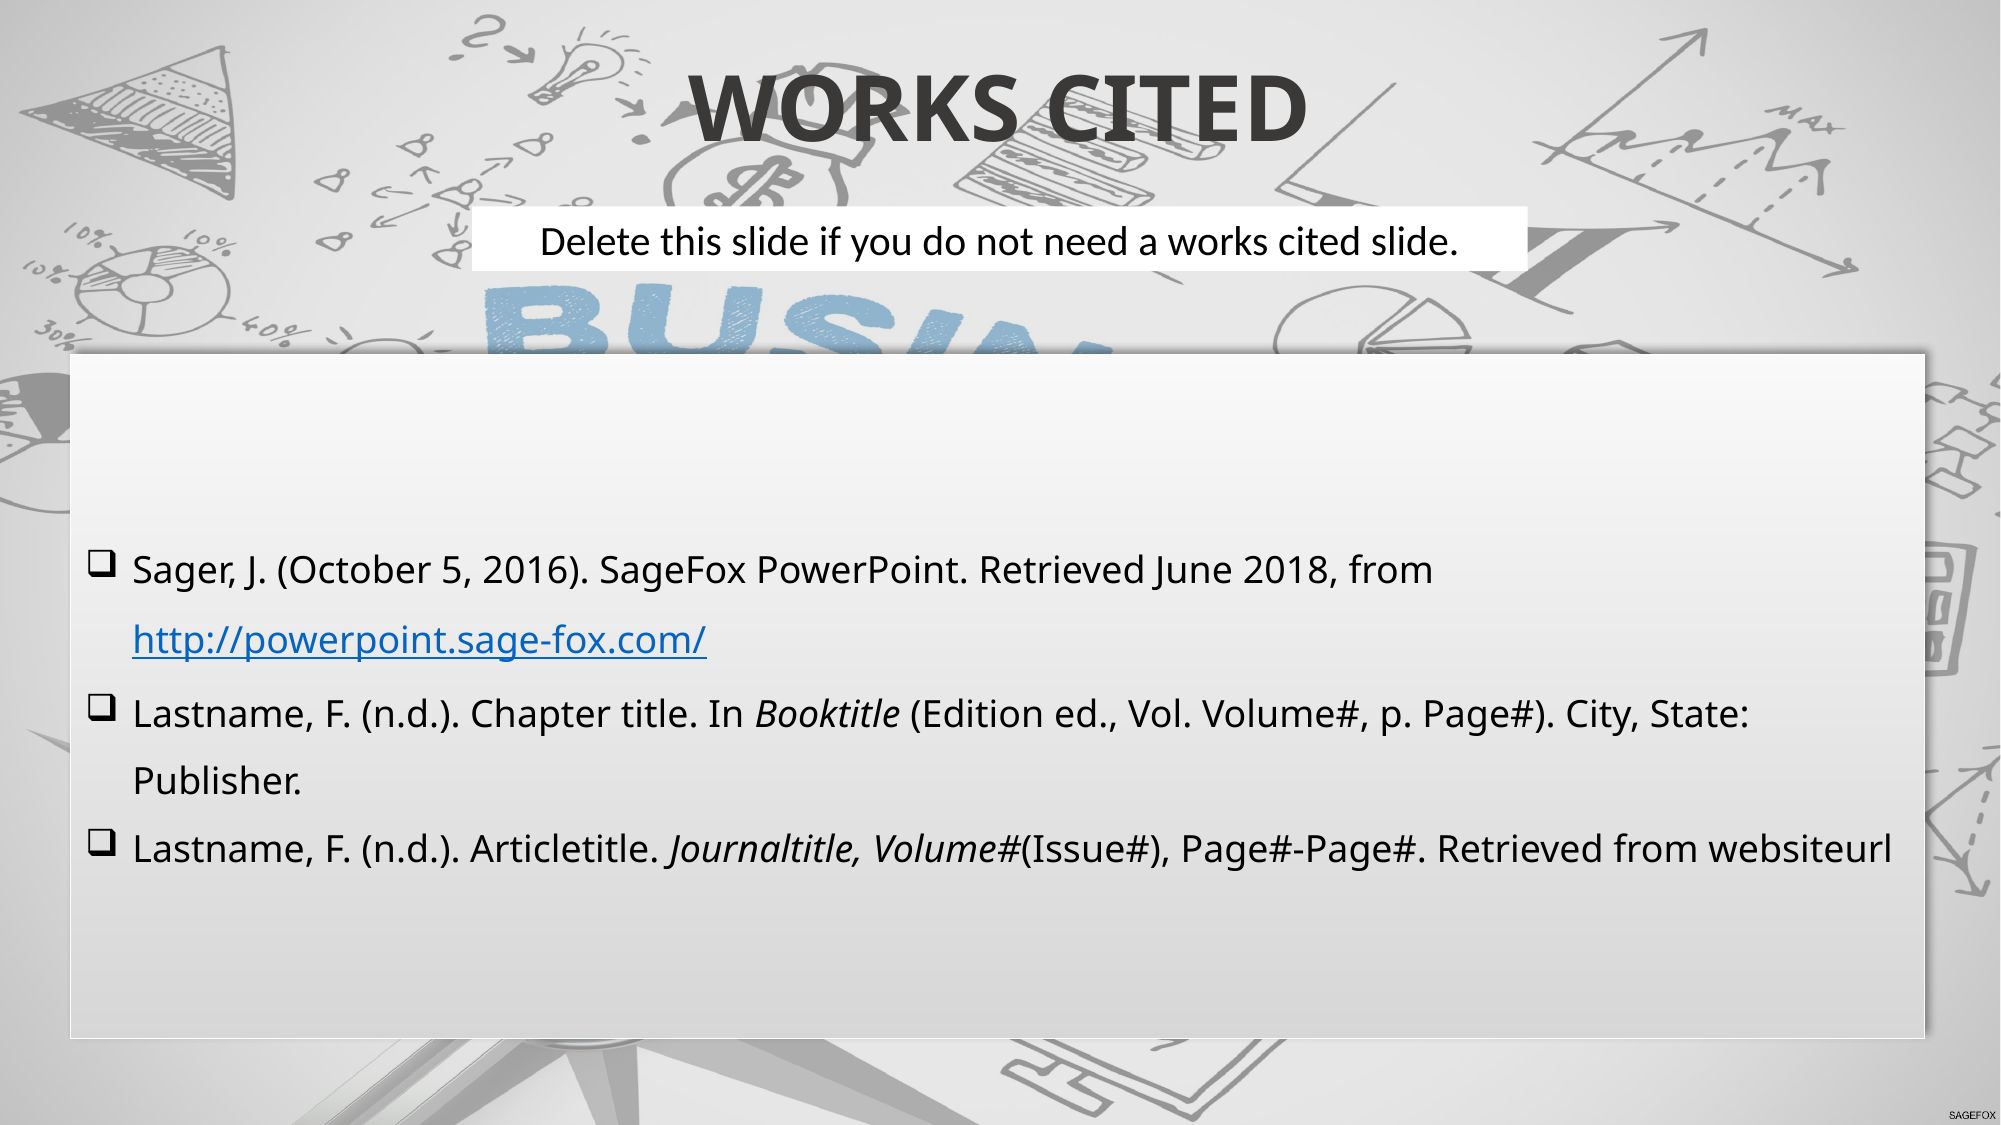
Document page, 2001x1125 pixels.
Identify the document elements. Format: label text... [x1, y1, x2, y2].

picture [1925, 0, 2001, 1125]
text_box WORKS CITED [548, 42, 1452, 167]
text_box Delete this slide if you do not need a works cited slide. [472, 206, 1528, 272]
text_box Sager, J. (October 5, 2016). SageFox PowerPoint. Retrieved June 2018, from http://powerpoint.sage-fox.com/ Lastname, F. (n.d.). Chapter title. In Booktitle (Edition ed., Vol. Volume#, p. Page#). City, State: Publisher. Lastname, F. (n.d.). Articletitle. Journaltitle, Volume#(Issue#), Page#-Page#. Retrieved from websiteurl [70, 354, 1925, 1039]
